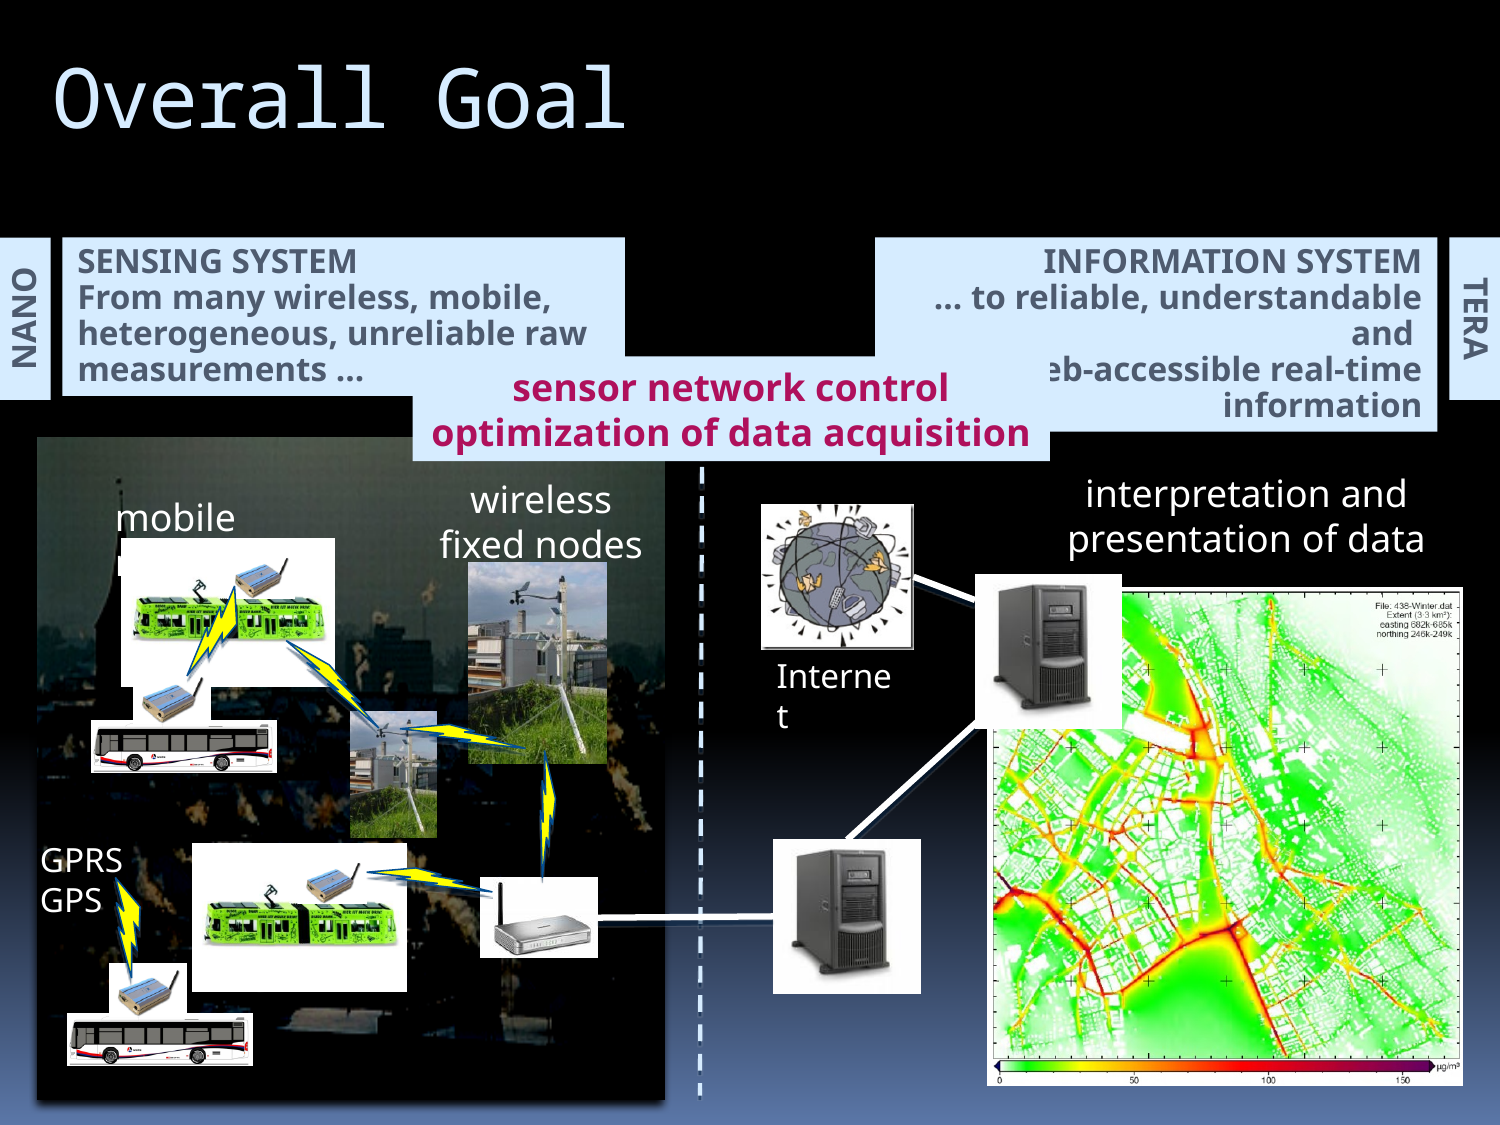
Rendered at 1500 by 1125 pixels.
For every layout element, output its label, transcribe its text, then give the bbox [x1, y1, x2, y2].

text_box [192, 843, 407, 992]
text_box sensor network control optimization of data acquisition [412, 356, 1050, 462]
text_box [913, 576, 965, 601]
title Overall Goal [37, 37, 1388, 188]
text_box INFORMATION SYSTEM … to reliable, understandable and Web-accessible real-time information [875, 237, 1438, 432]
picture [761, 503, 914, 650]
picture [987, 587, 1463, 1086]
picture [479, 876, 598, 959]
text_box interpretation and presentation of data [1025, 462, 1469, 568]
picture [773, 839, 922, 994]
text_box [66, 963, 254, 1066]
text_box Internet [761, 659, 918, 743]
picture [36, 436, 665, 1101]
text_box SENSING SYSTEM From many wireless, mobile, heterogeneous, unreliable raw measurements … [62, 237, 625, 396]
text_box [675, 764, 837, 768]
text_box TERA [1449, 237, 1500, 400]
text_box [90, 670, 278, 773]
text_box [846, 711, 979, 841]
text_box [120, 538, 336, 687]
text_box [597, 915, 775, 919]
text_box NANO [0, 237, 51, 400]
picture [974, 574, 1123, 729]
